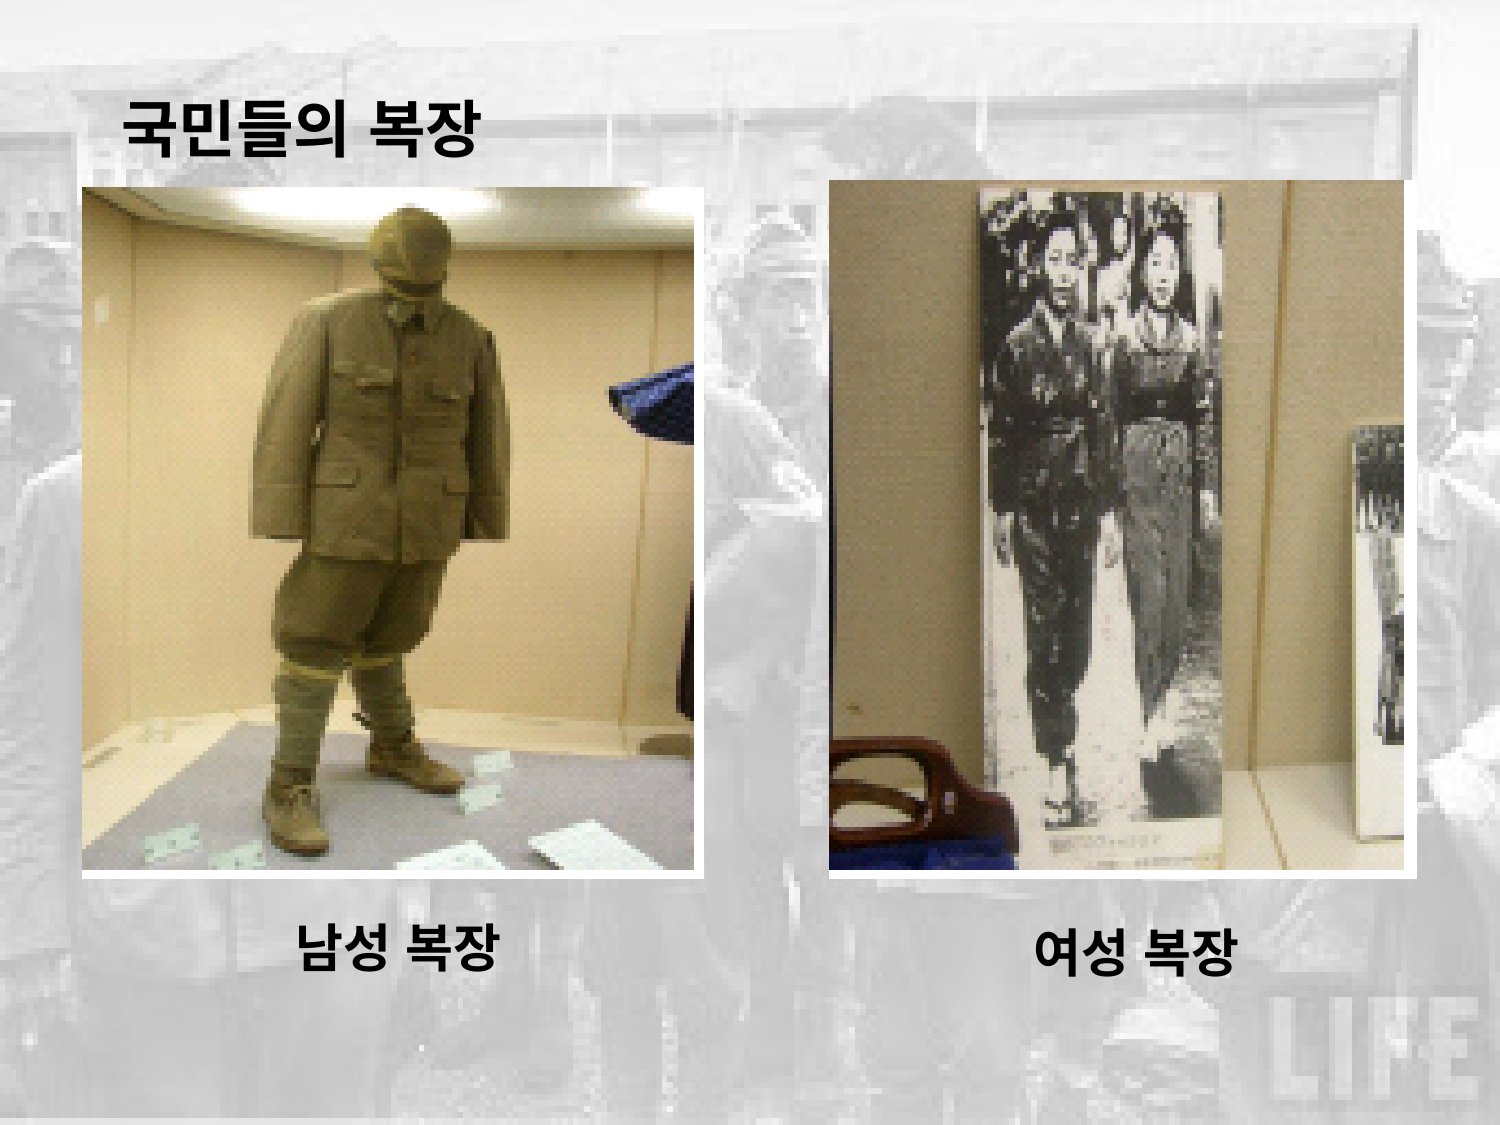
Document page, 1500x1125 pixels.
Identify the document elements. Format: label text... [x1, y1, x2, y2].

text_box 남성 복장 [105, 907, 692, 985]
title 국민들의 복장 [82, 68, 523, 185]
text_box 여성 복장 [843, 912, 1430, 990]
picture [829, 180, 1417, 880]
picture [81, 187, 704, 880]
